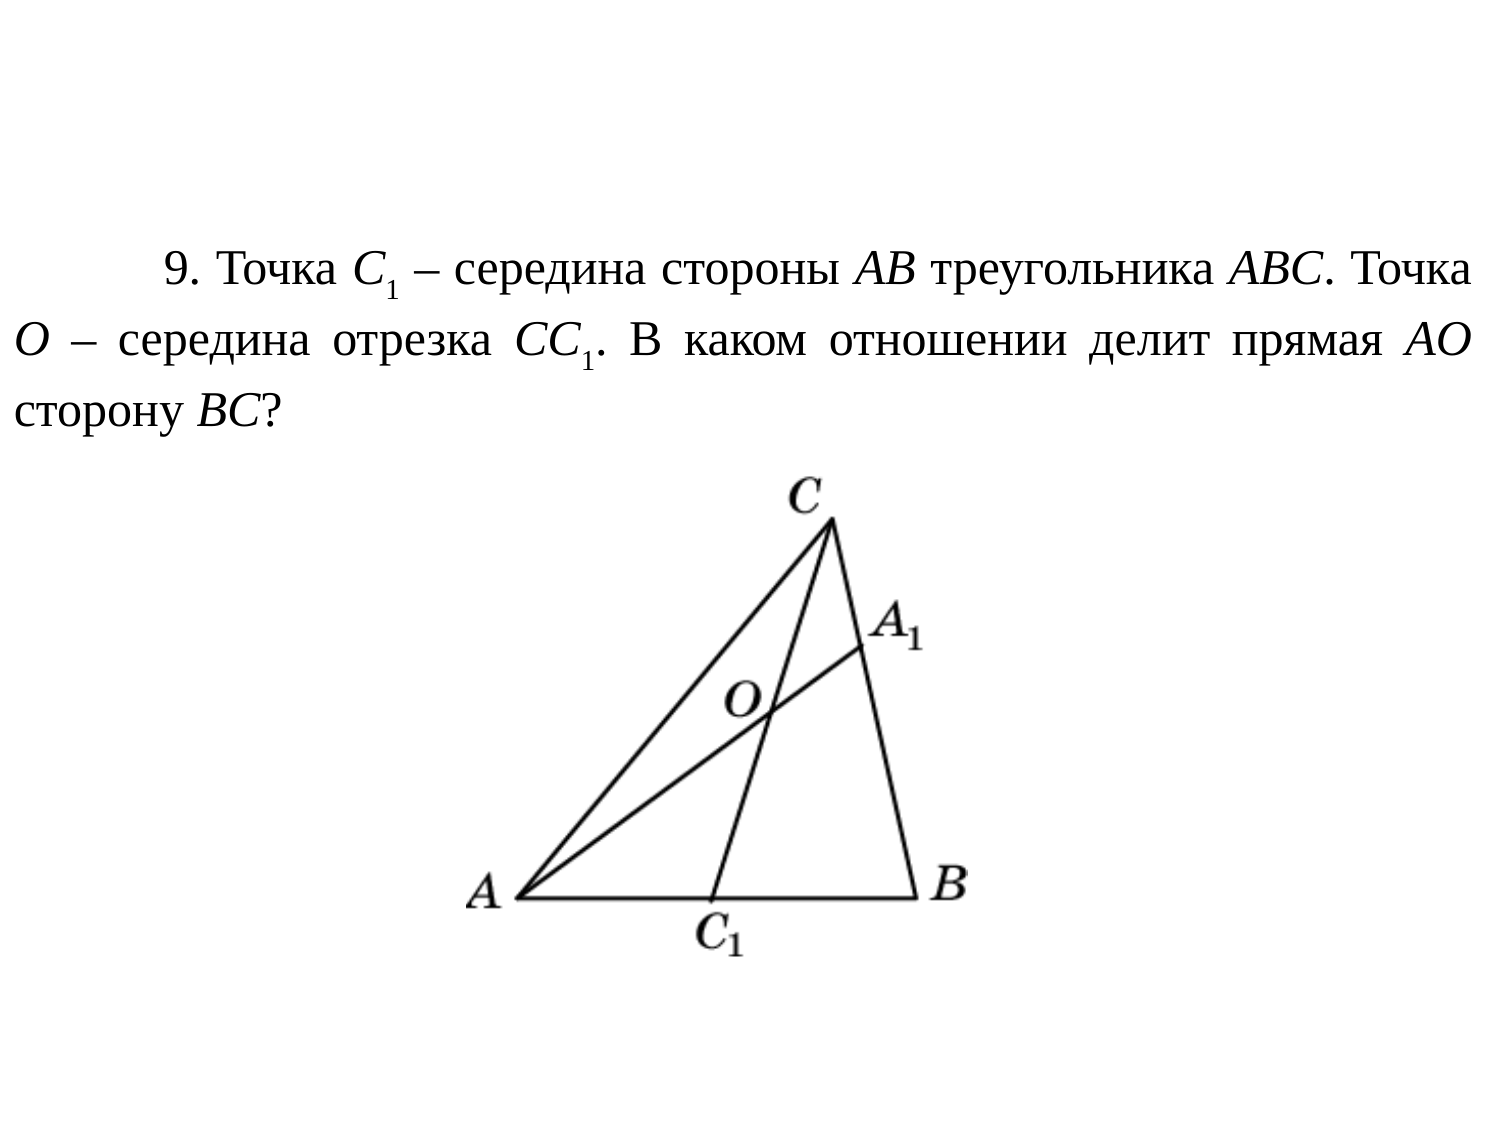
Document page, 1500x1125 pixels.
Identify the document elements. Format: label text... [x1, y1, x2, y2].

text_box 9. Точка C1 – середина стороны AB треугольника ABC. Точка O – середина отрезка CC1. В каком отношении делит прямая AO сторону BC? [0, 210, 1487, 444]
picture [466, 467, 968, 965]
